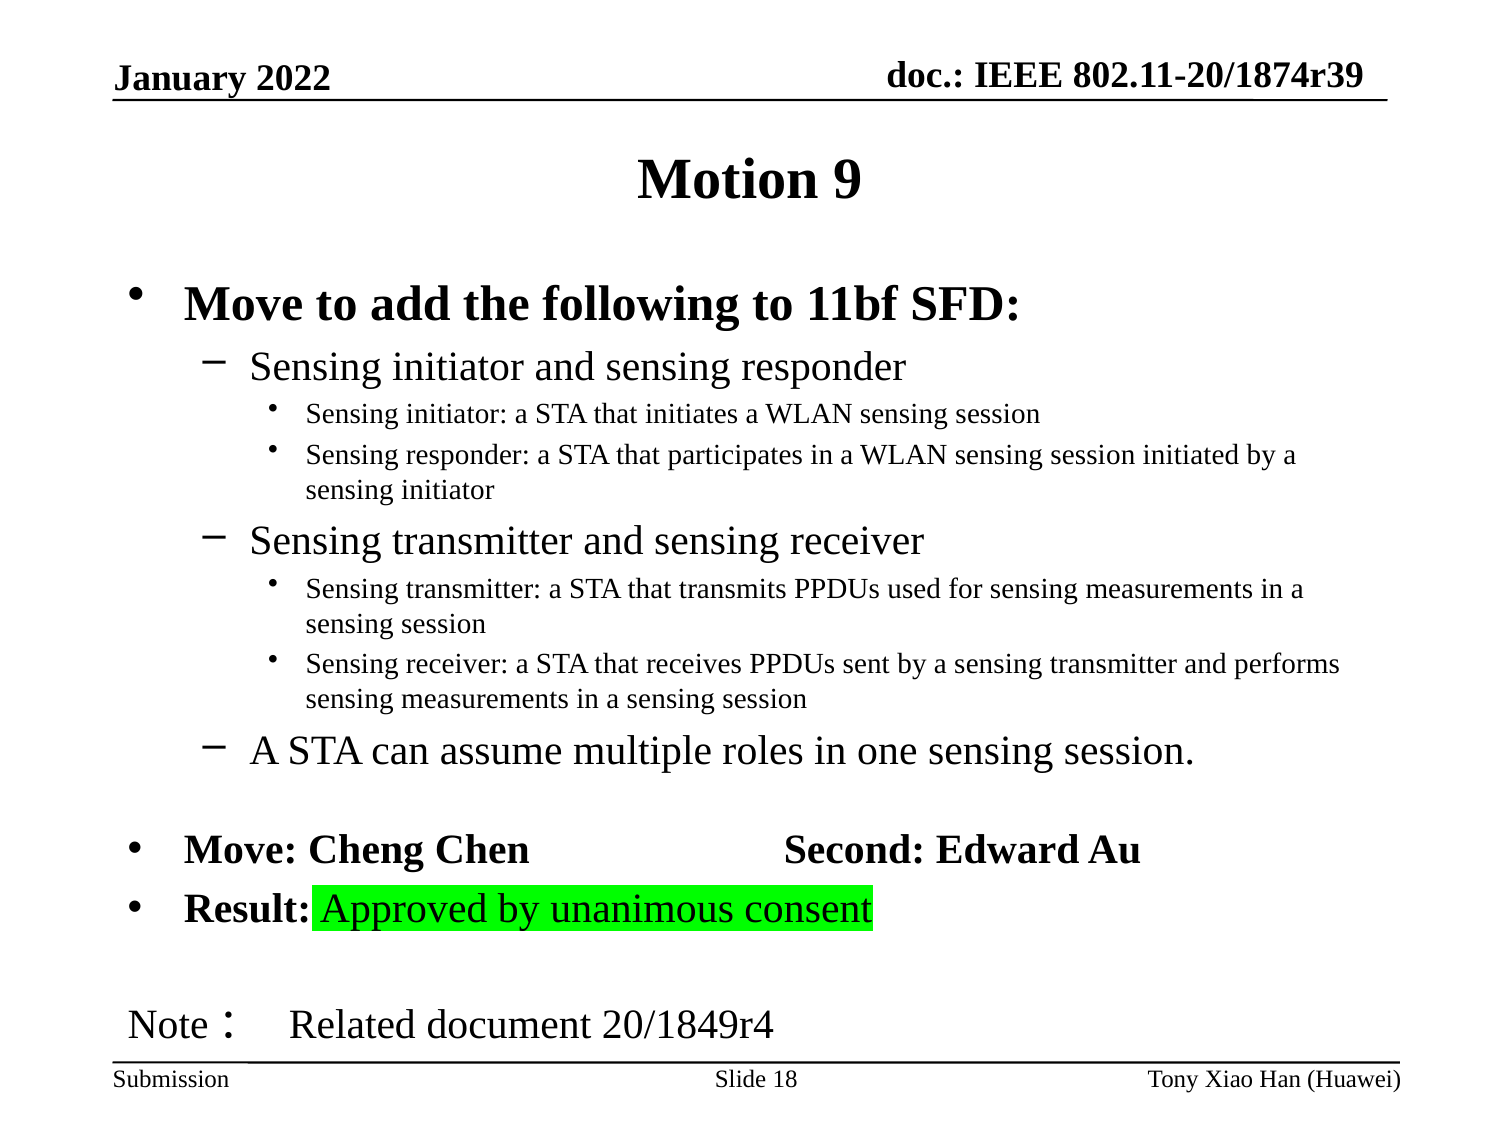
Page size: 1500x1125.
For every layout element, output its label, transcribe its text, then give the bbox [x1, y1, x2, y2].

text_box Move to add the following to 11bf SFD: Sensing initiator and sensing responder Sensing initiator: a STA that initiates a WLAN sensing session Sensing responder: a STA that participates in a WLAN sensing session initiated by a sensing initiator Sensing transmitter and sensing receiver Sensing transmitter: a STA that transmits PPDUs used for sensing measurements in a sensing session Sensing receiver: a STA that receives PPDUs sent by a sensing transmitter and performs sensing measurements in a sensing session A STA can assume multiple roles in one sensing session. Move: Cheng Chen Second: Edward Au Result: Approved by unanimous consent Note： Related document 20/1849r4 [112, 262, 1388, 950]
text_box Motion 9 [112, 87, 1388, 262]
footer Tony Xiao Han (Huawei) [999, 1061, 1402, 1093]
slide_number Slide 18 [712, 1061, 800, 1093]
